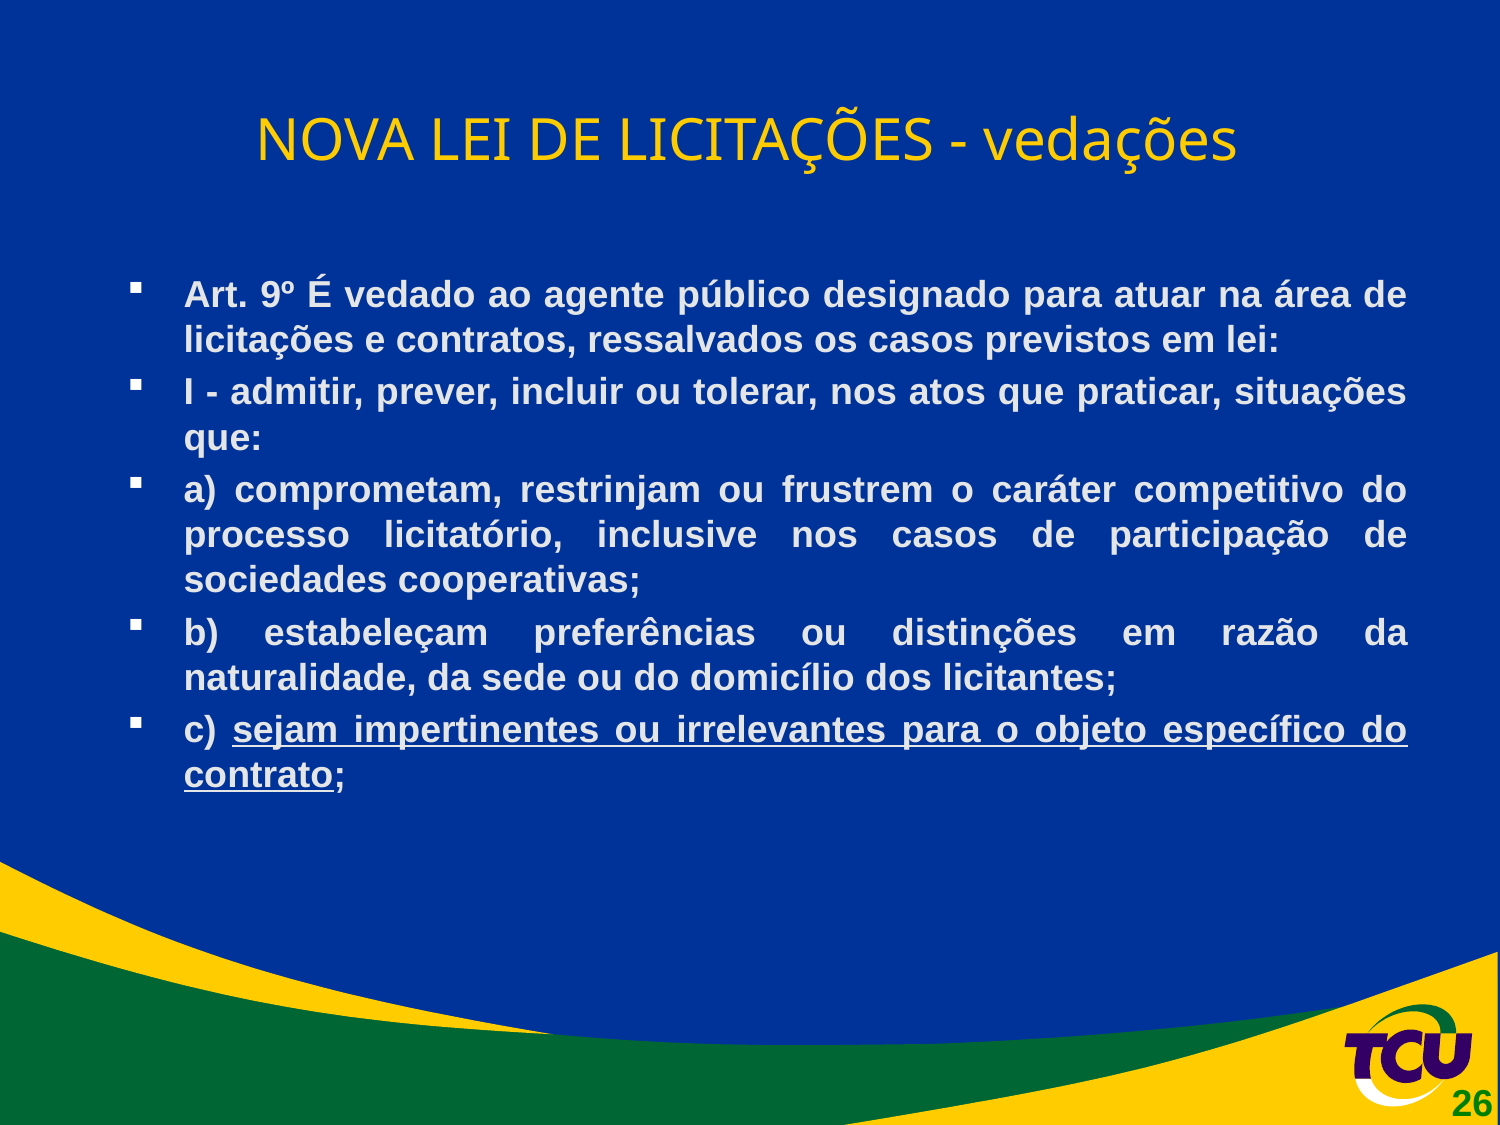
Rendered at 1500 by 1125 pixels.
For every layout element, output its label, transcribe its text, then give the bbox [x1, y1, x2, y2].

list Art. 9º É vedado ao agente público designado para atuar na área de licitações e contratos, ressalvados os casos previstos em lei: I - admitir, prever, incluir ou tolerar, nos atos que praticar, situações que: a) comprometam, restrinjam ou frustrem o caráter competitivo do processo licitatório, inclusive nos casos de participação de sociedades cooperativas; b) estabeleçam preferências ou distinções em razão da naturalidade, da sede ou do domicílio dos licitantes; c) sejam impertinentes ou irrelevantes para o objeto específico do contrato; [112, 262, 1424, 847]
slide_number 26 [1387, 1078, 1494, 1125]
title NOVA LEI DE LICITAÇÕES - vedações [53, 78, 1442, 197]
